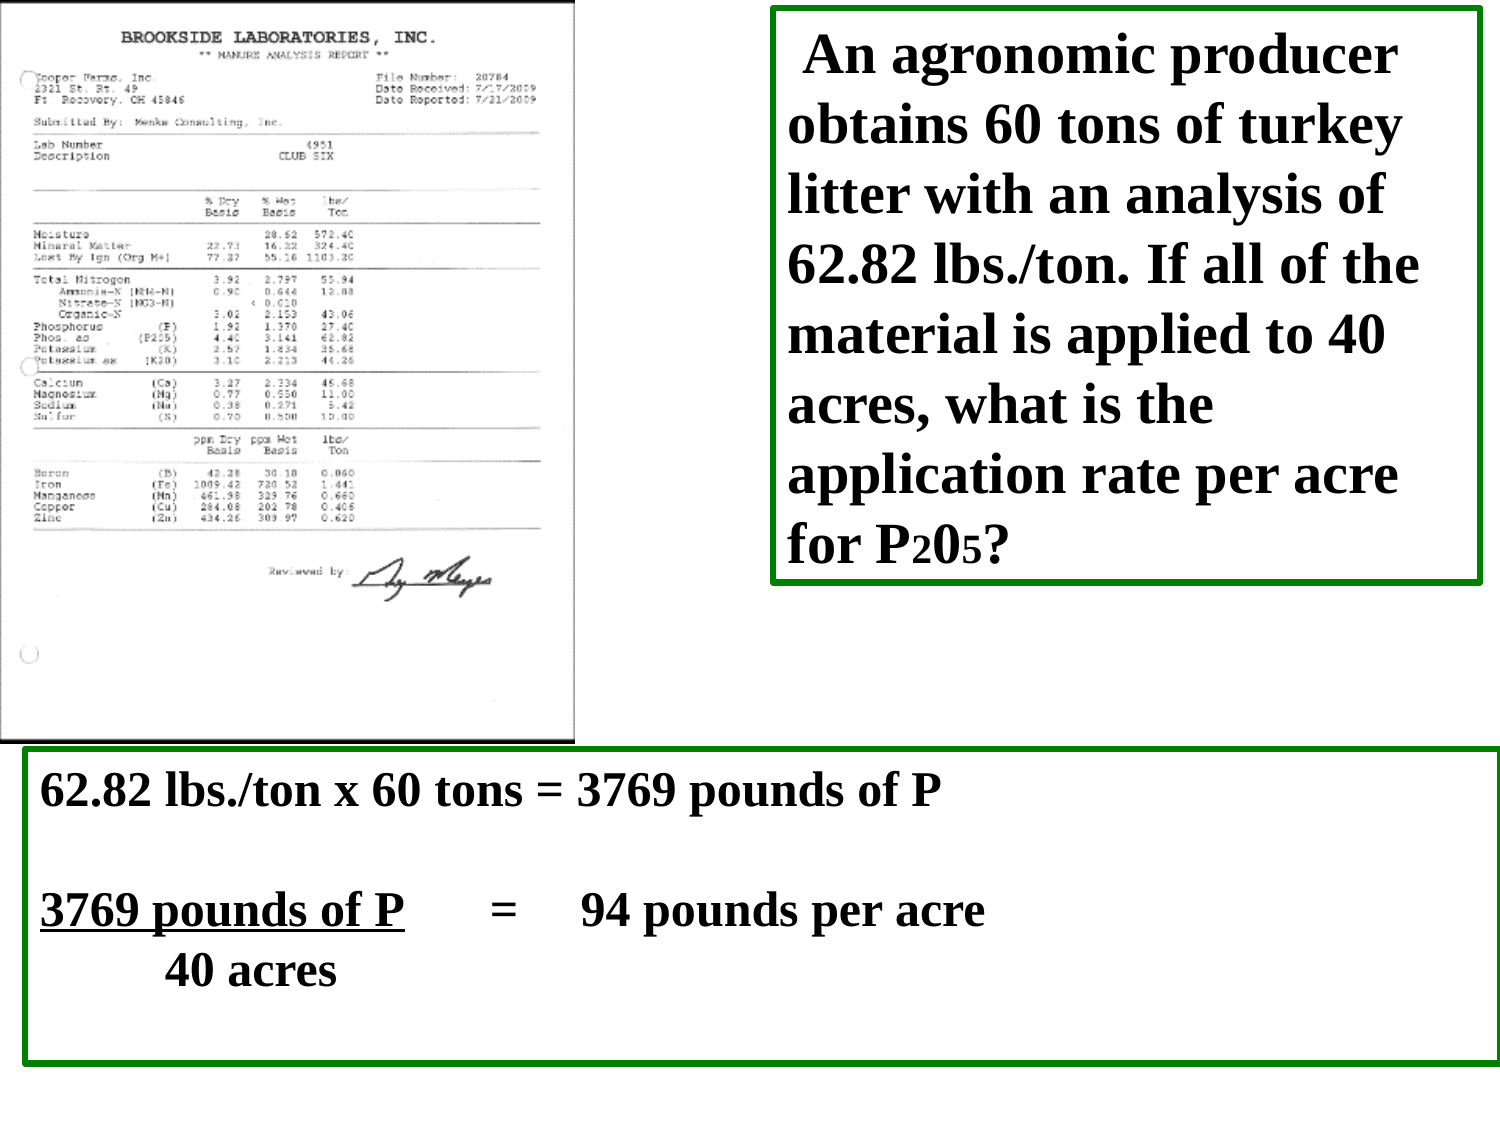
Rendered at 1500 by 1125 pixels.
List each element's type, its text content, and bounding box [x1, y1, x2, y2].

text_box 62.82 lbs./ton x 60 tons = 3769 pounds of P 3769 pounds of P = 94 pounds per acre 40 acres [24, 748, 1500, 1064]
picture [0, 0, 576, 745]
text_box An agronomic producer obtains 60 tons of turkey litter with an analysis of 62.82 lbs./ton. If all of the material is applied to 40 acres, what is the application rate per acre for P205? [773, 8, 1481, 583]
